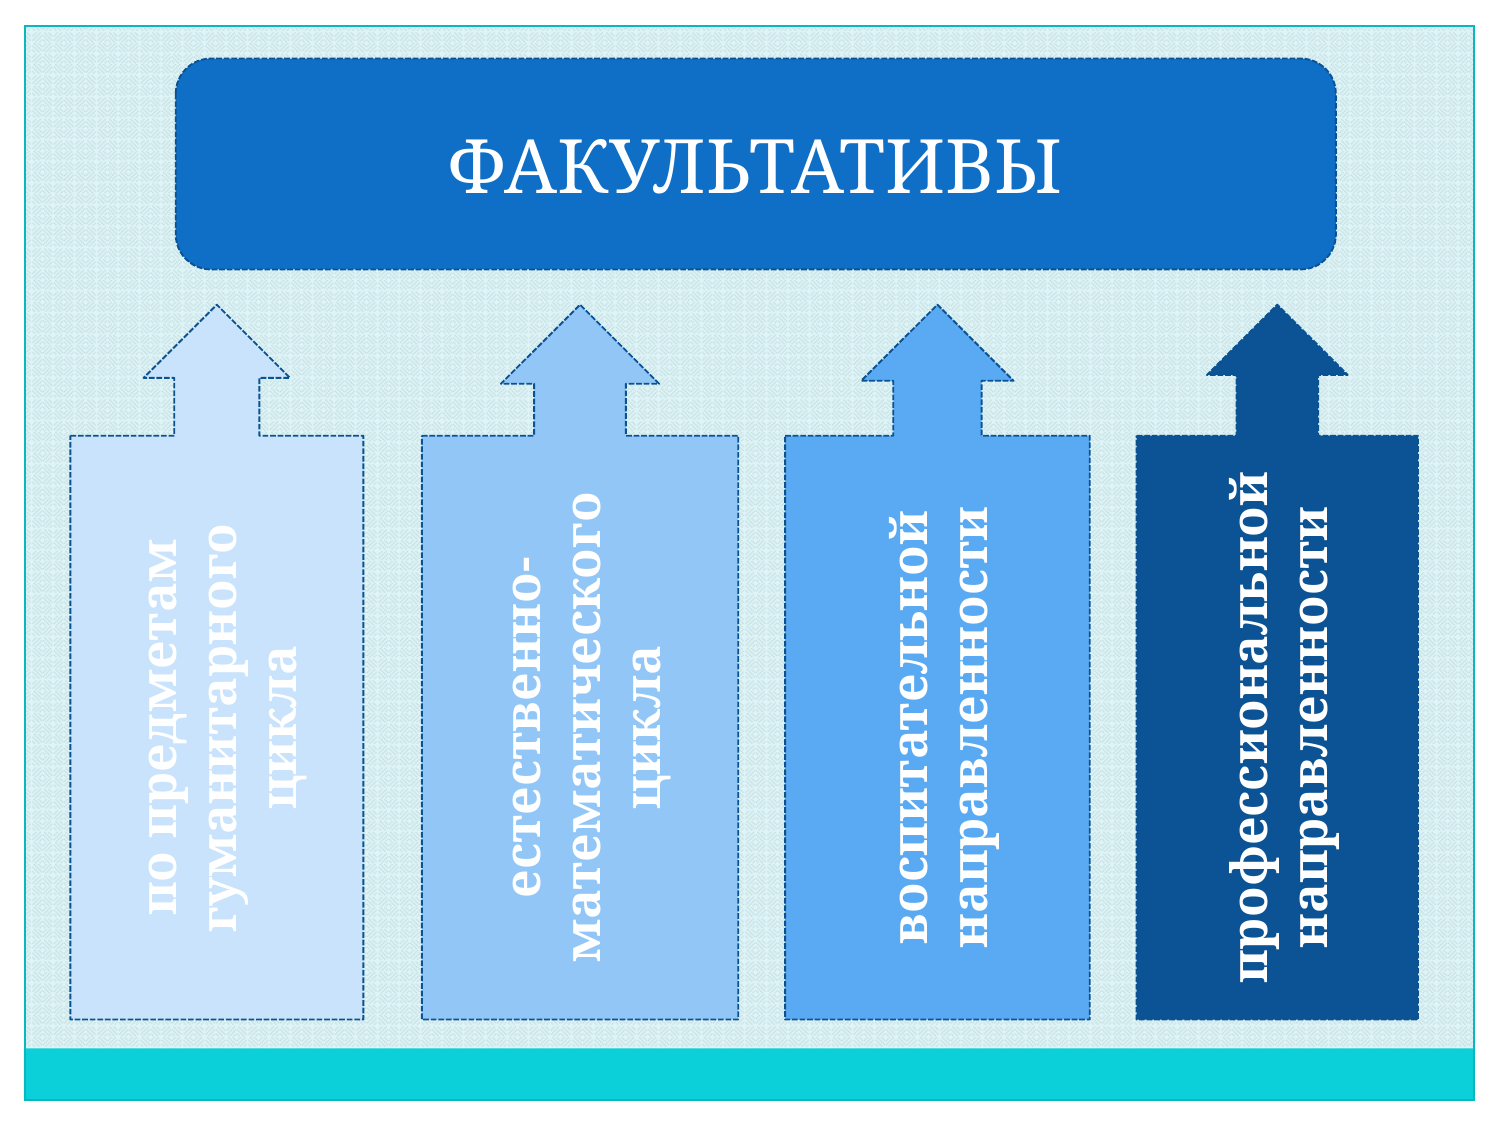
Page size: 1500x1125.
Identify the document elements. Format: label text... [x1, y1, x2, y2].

text_box ФАКУЛЬТАТИВЫ [174, 57, 1337, 271]
text_box воспитательной направленности [784, 303, 1091, 1021]
text_box профессиональной направленности [1135, 303, 1419, 1021]
text_box по предметам гуманитарного цикла [69, 303, 365, 1021]
text_box естественно-математического цикла [420, 304, 740, 1021]
